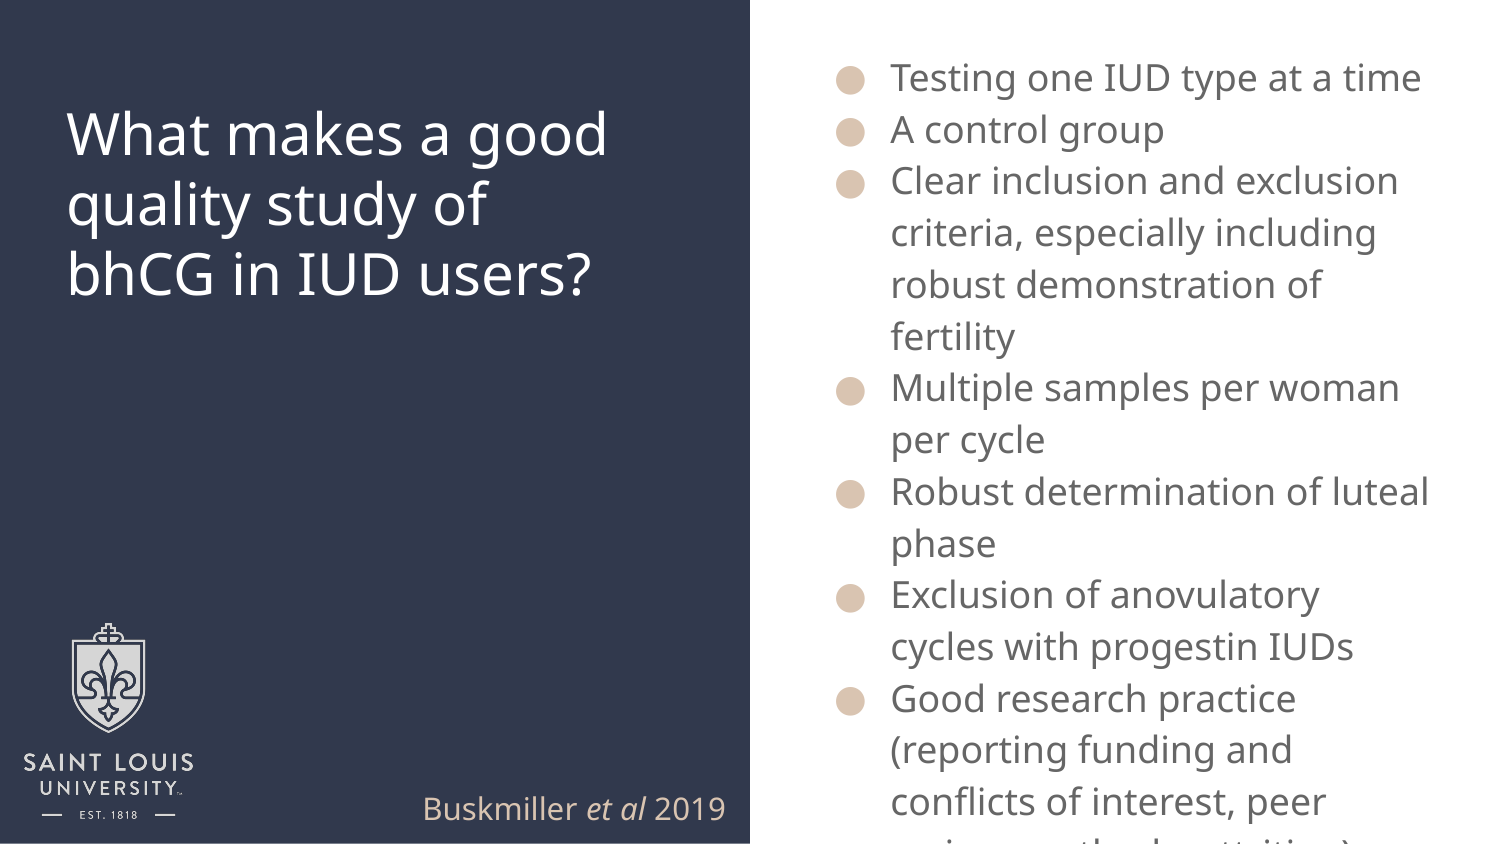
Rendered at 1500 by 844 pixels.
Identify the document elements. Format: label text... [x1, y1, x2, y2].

picture [24, 622, 193, 819]
subtitle Buskmiller et al 2019 [133, 559, 742, 834]
list Testing one IUD type at a time A control group Clear inclusion and exclusion criteria, especially including robust demonstration of fertility Multiple samples per woman per cycle Robust determination of luteal phase Exclusion of anovulatory cycles with progestin IUDs Good research practice (reporting funding and conflicts of interest, peer review, methods, attrition) [800, 32, 1449, 707]
title What makes a good quality study of bhCG in IUD users? [51, 82, 659, 419]
